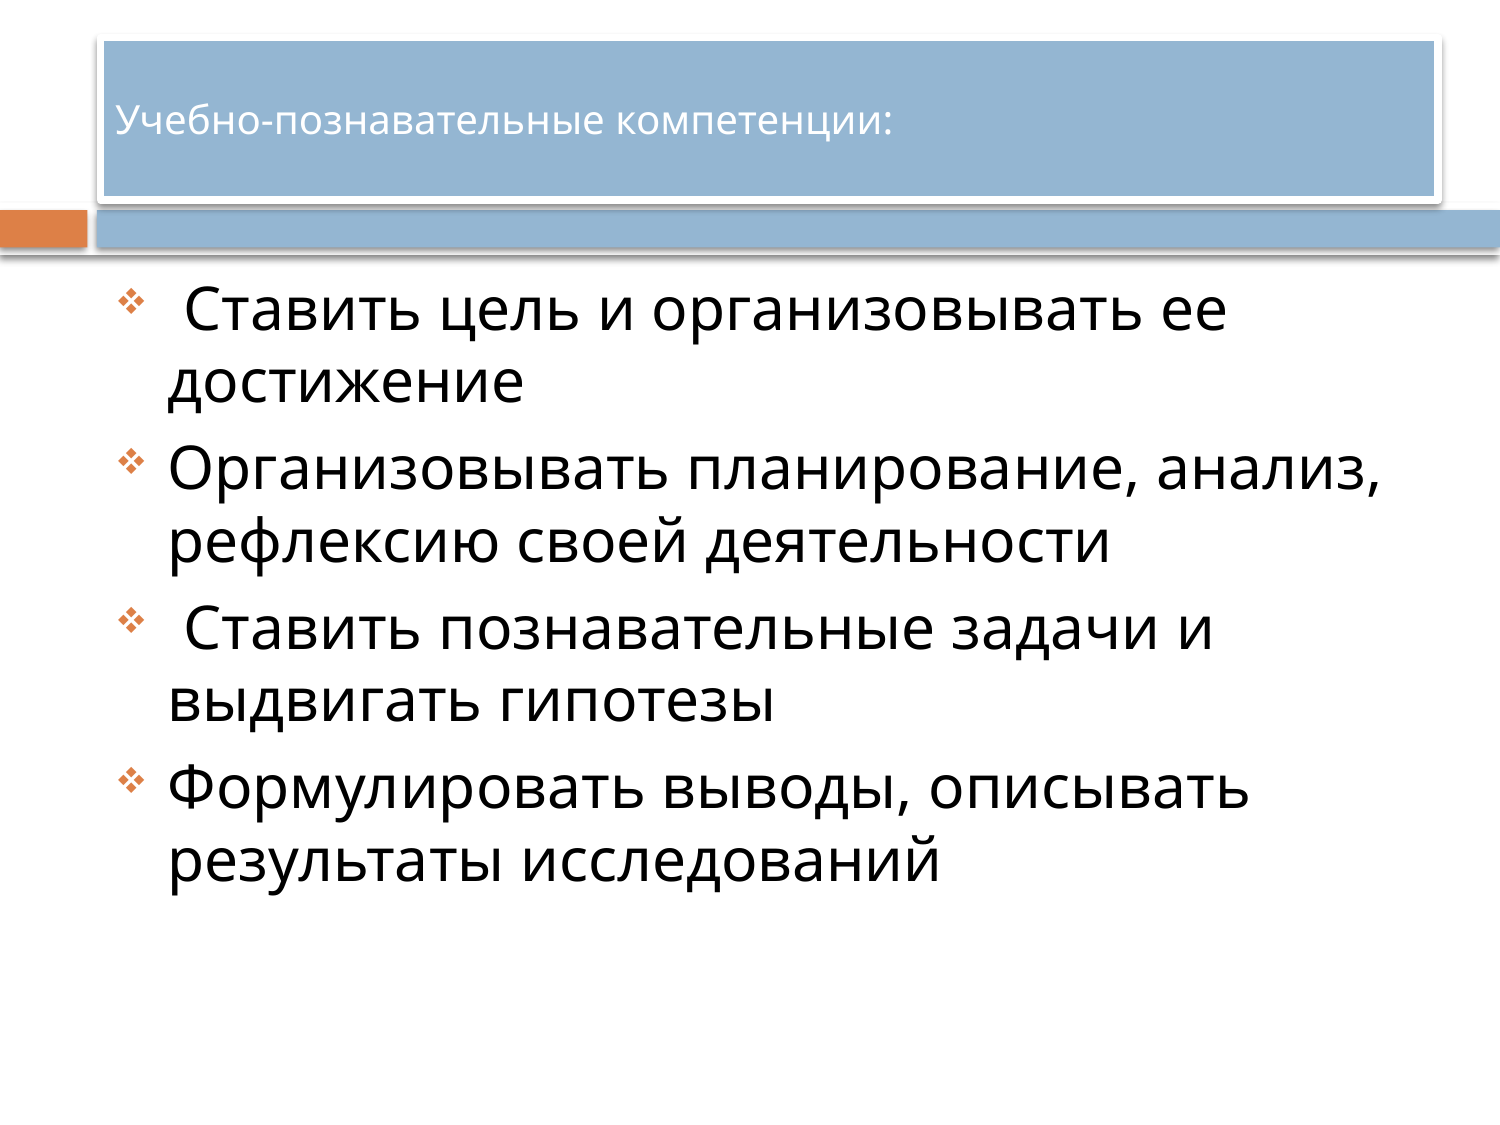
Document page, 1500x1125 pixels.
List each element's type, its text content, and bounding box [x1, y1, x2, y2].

title Учебно-познавательные компетенции: [97, 34, 1442, 204]
list Ставить цель и организовывать ее достижение Организовывать планирование, анализ, рефлексию своей деятельности Ставить познавательные задачи и выдвигать гипотезы Формулировать выводы, описывать результаты исследований [100, 262, 1438, 1000]
